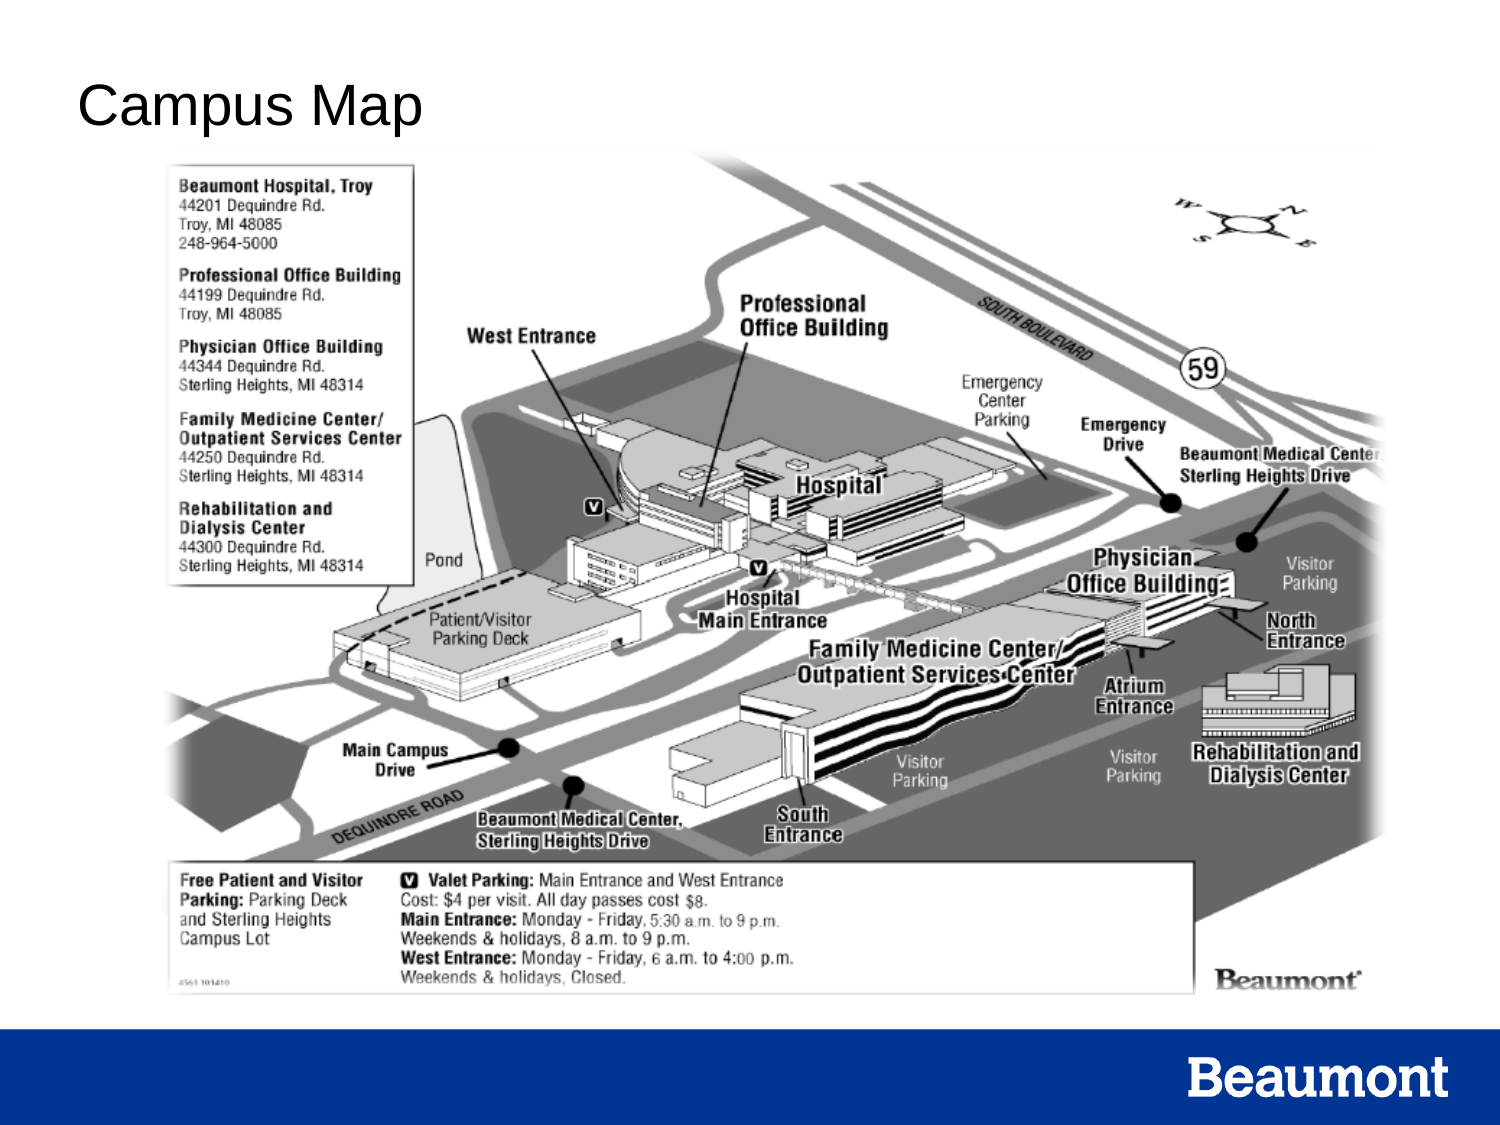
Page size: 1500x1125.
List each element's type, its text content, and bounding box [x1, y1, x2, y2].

text_box Campus Map [62, 59, 638, 145]
picture [0, 1024, 1500, 1125]
picture [162, 149, 1388, 1001]
